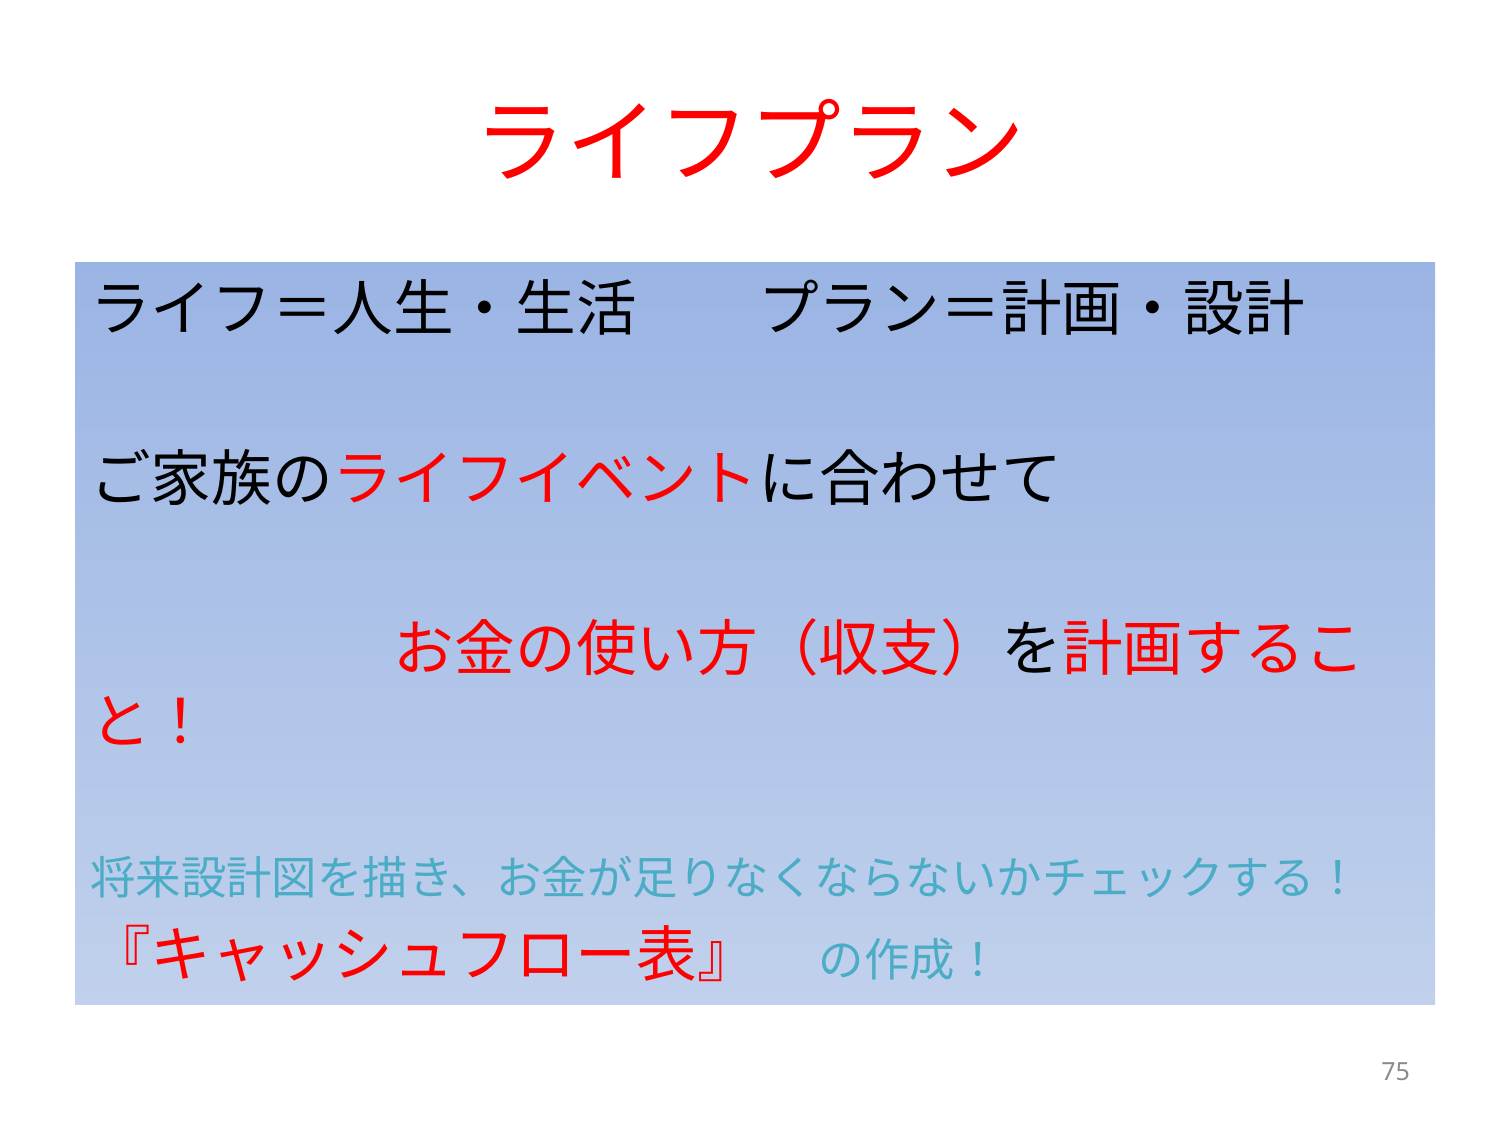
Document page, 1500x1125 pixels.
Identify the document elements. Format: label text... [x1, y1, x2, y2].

title ライフプラン [75, 45, 1425, 233]
slide_number 75 [1074, 1042, 1425, 1103]
list ライフ＝人生・生活 プラン＝計画・設計 ご家族のライフイベントに合わせて お金の使い方（収支）を計画すること！ 将来設計図を描き、お金が足りなくならないかチェックする！ 『キャッシュフロー表』 の作成！ [75, 262, 1436, 1005]
